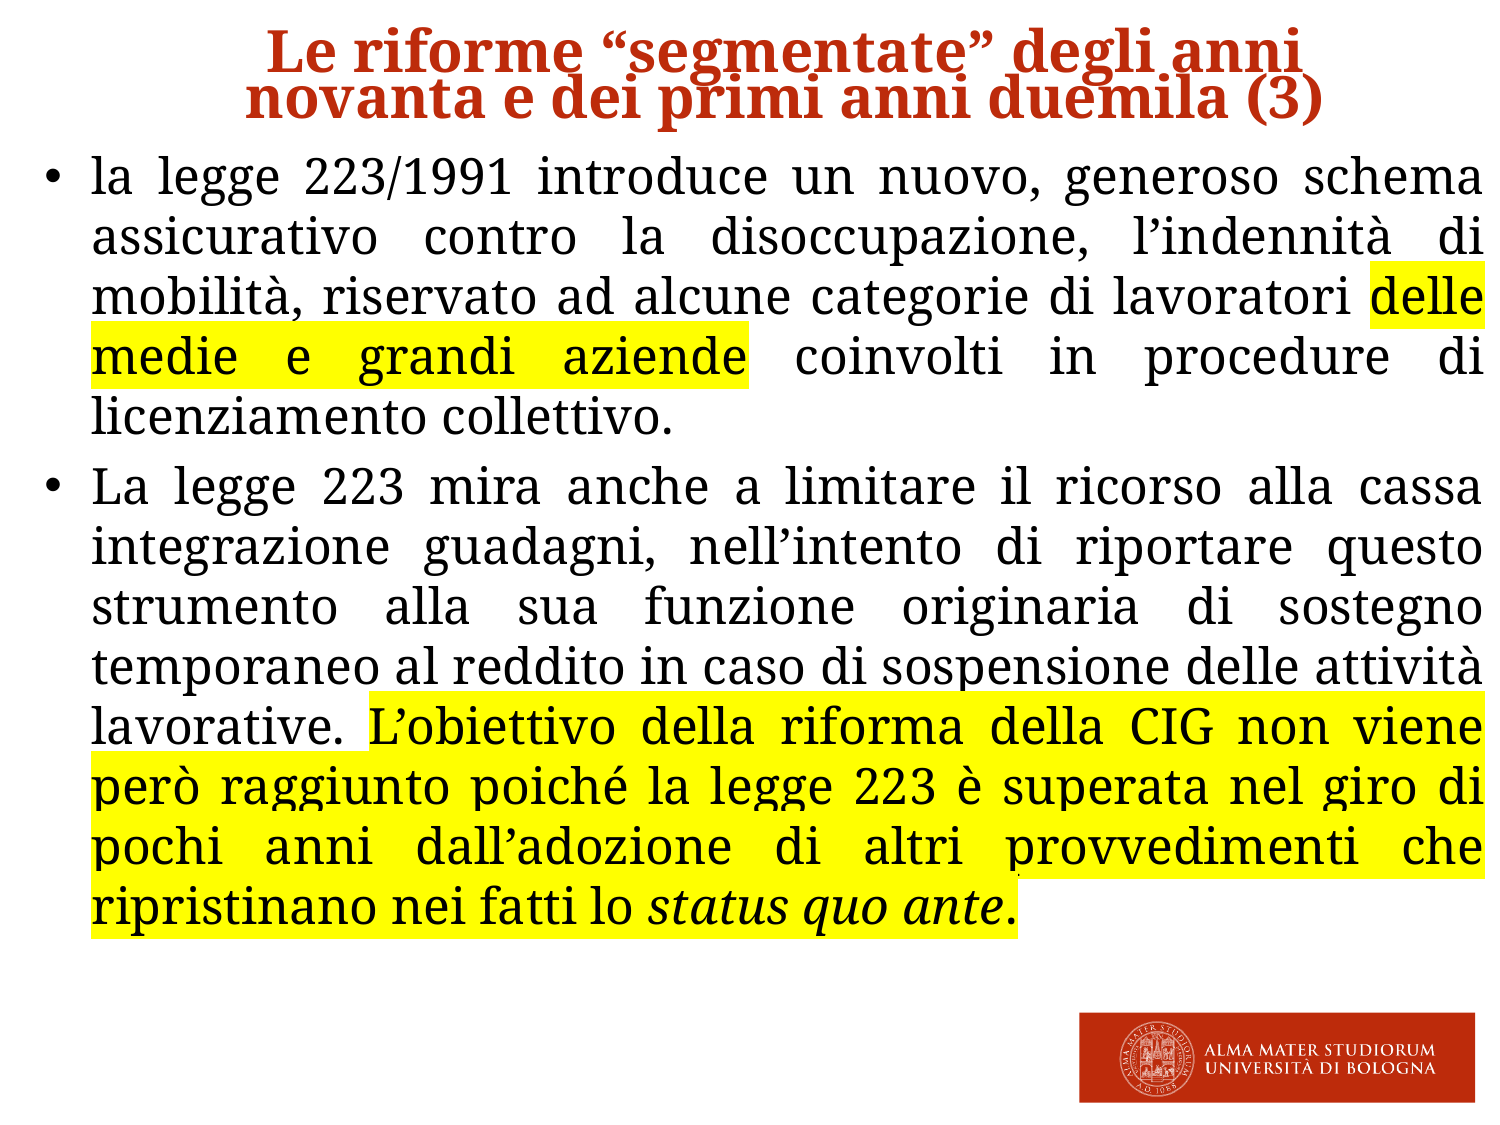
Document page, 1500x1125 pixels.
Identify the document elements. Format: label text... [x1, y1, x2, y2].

list Le riforme “segmentate” degli anni novanta e dei primi anni duemila (3) [123, 30, 1447, 137]
picture [1112, 1014, 1442, 1102]
list la legge 223/1991 introduce un nuovo, generoso schema assicurativo contro la disoccupazione, l’indennità di mobilità, riservato ad alcune categorie di lavoratori delle medie e grandi aziende coinvolti in procedure di licenziamento collettivo. La legge 223 mira anche a limitare il ricorso alla cassa integrazione guadagni, nell’intento di riportare questo strumento alla sua funzione originaria di sostegno temporaneo al reddito in caso di sospensione delle attività lavorative. L’obiettivo della riforma della CIG non viene però raggiunto poiché la legge 223 è superata nel giro di pochi anni dall’adozione di altri provvedimenti che ripristinano nei fatti lo status quo ante. [29, 137, 1500, 988]
